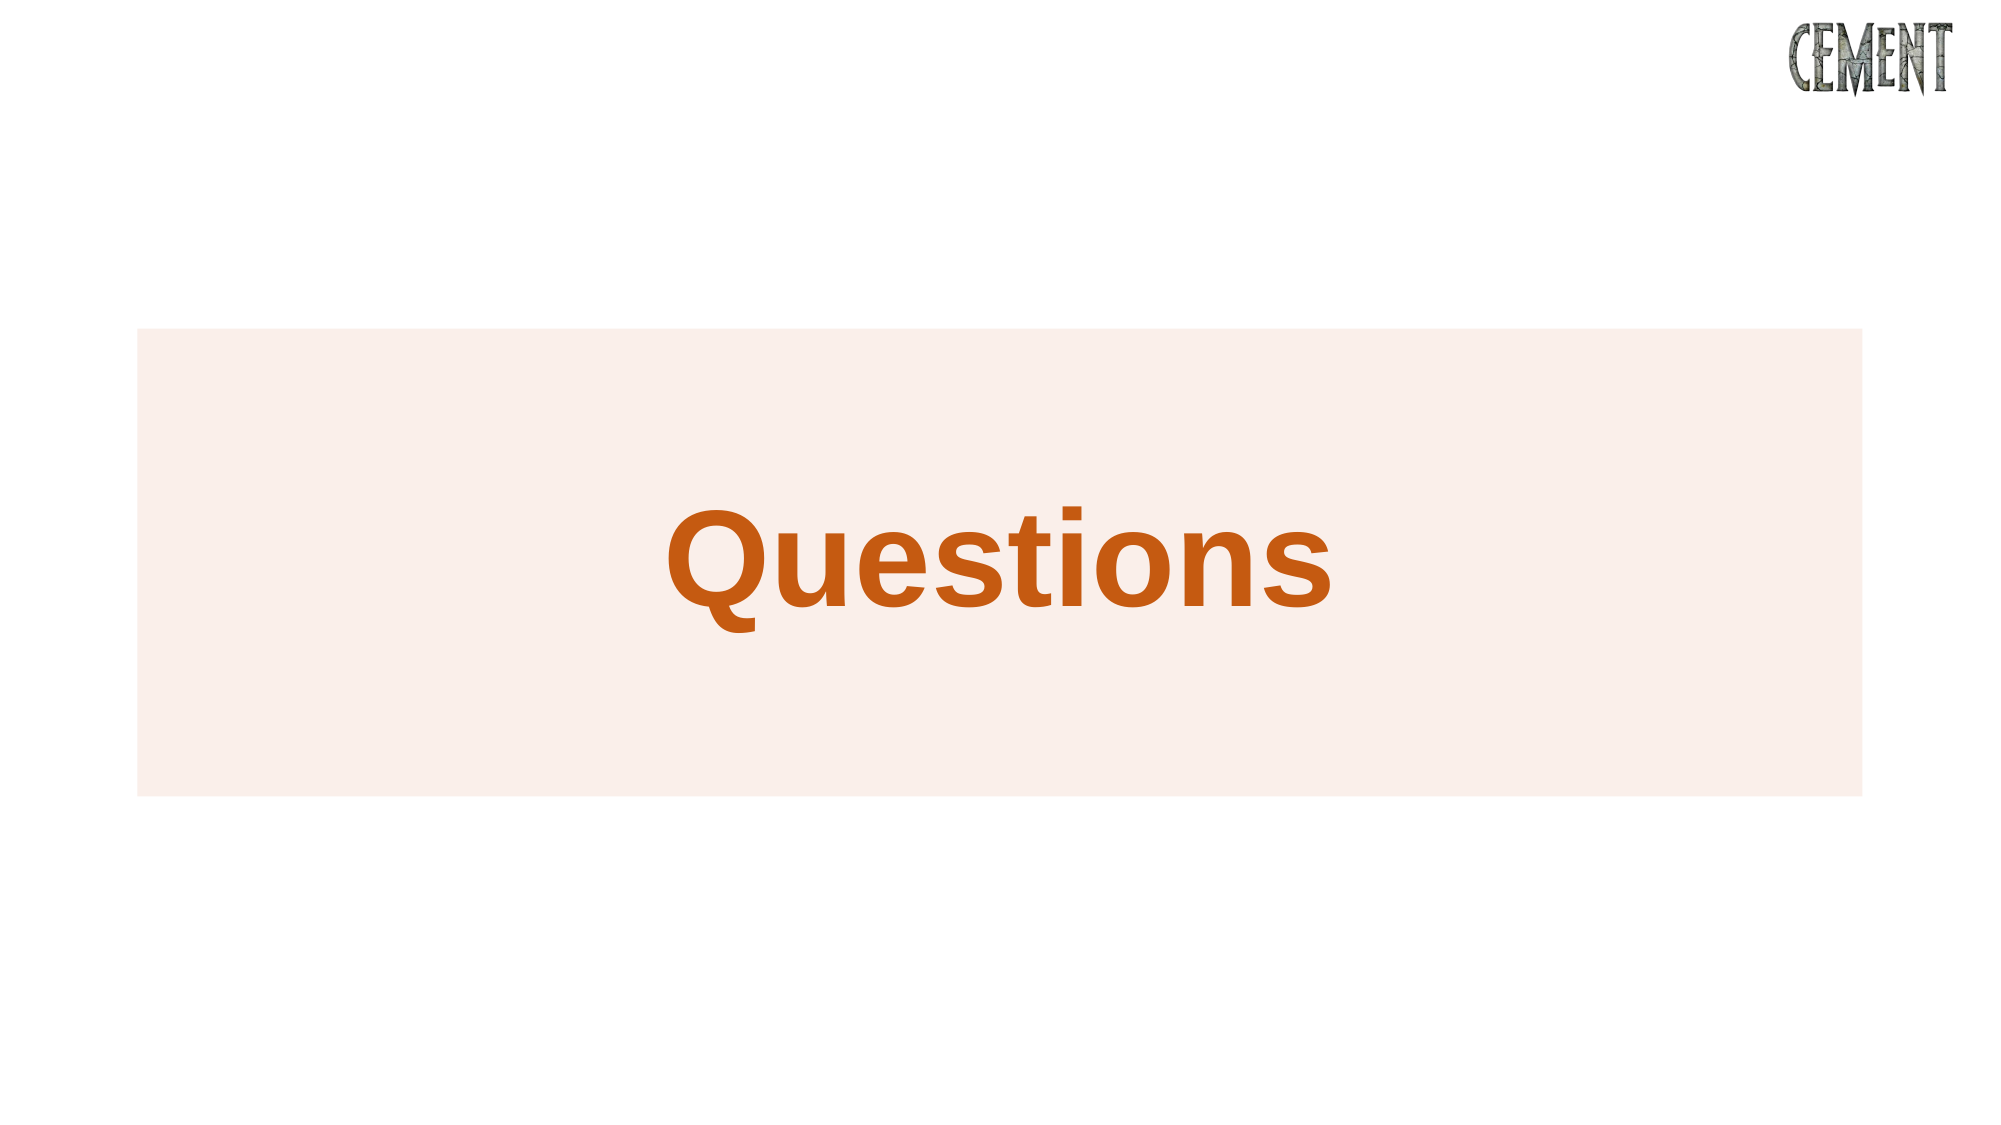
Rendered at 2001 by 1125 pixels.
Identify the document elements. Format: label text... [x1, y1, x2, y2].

picture [1785, 19, 1956, 102]
title Questions [137, 328, 1863, 797]
